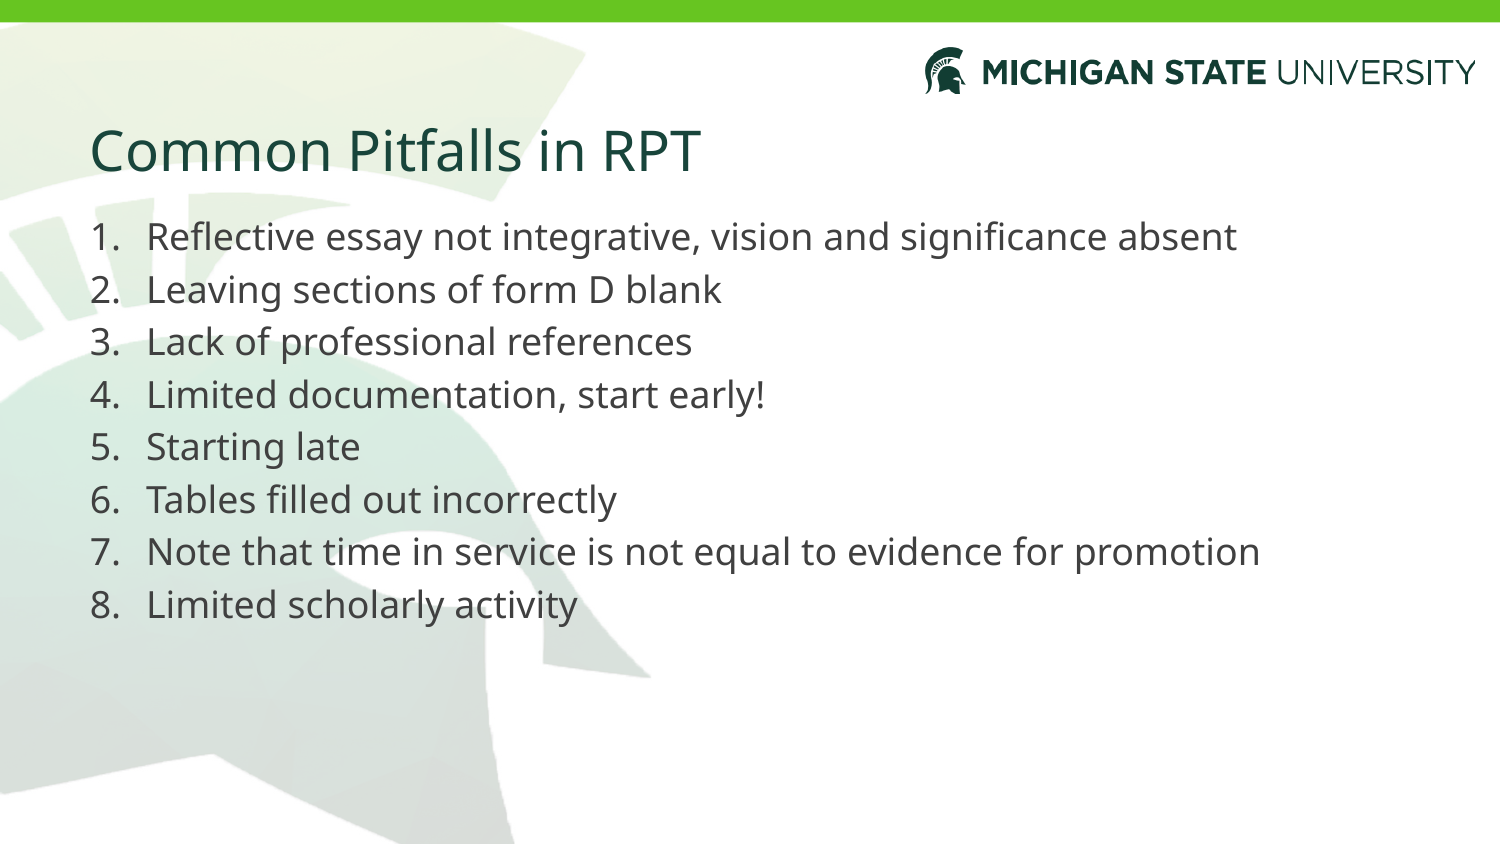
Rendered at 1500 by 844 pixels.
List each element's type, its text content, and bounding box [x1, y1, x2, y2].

list Reflective essay not integrative, vision and significance absent Leaving sections of form D blank Lack of professional references Limited documentation, start early! Starting late Tables filled out incorrectly Note that time in service is not equal to evidence for promotion Limited scholarly activity [75, 206, 1425, 750]
title Common Pitfalls in RPT [75, 107, 1425, 197]
